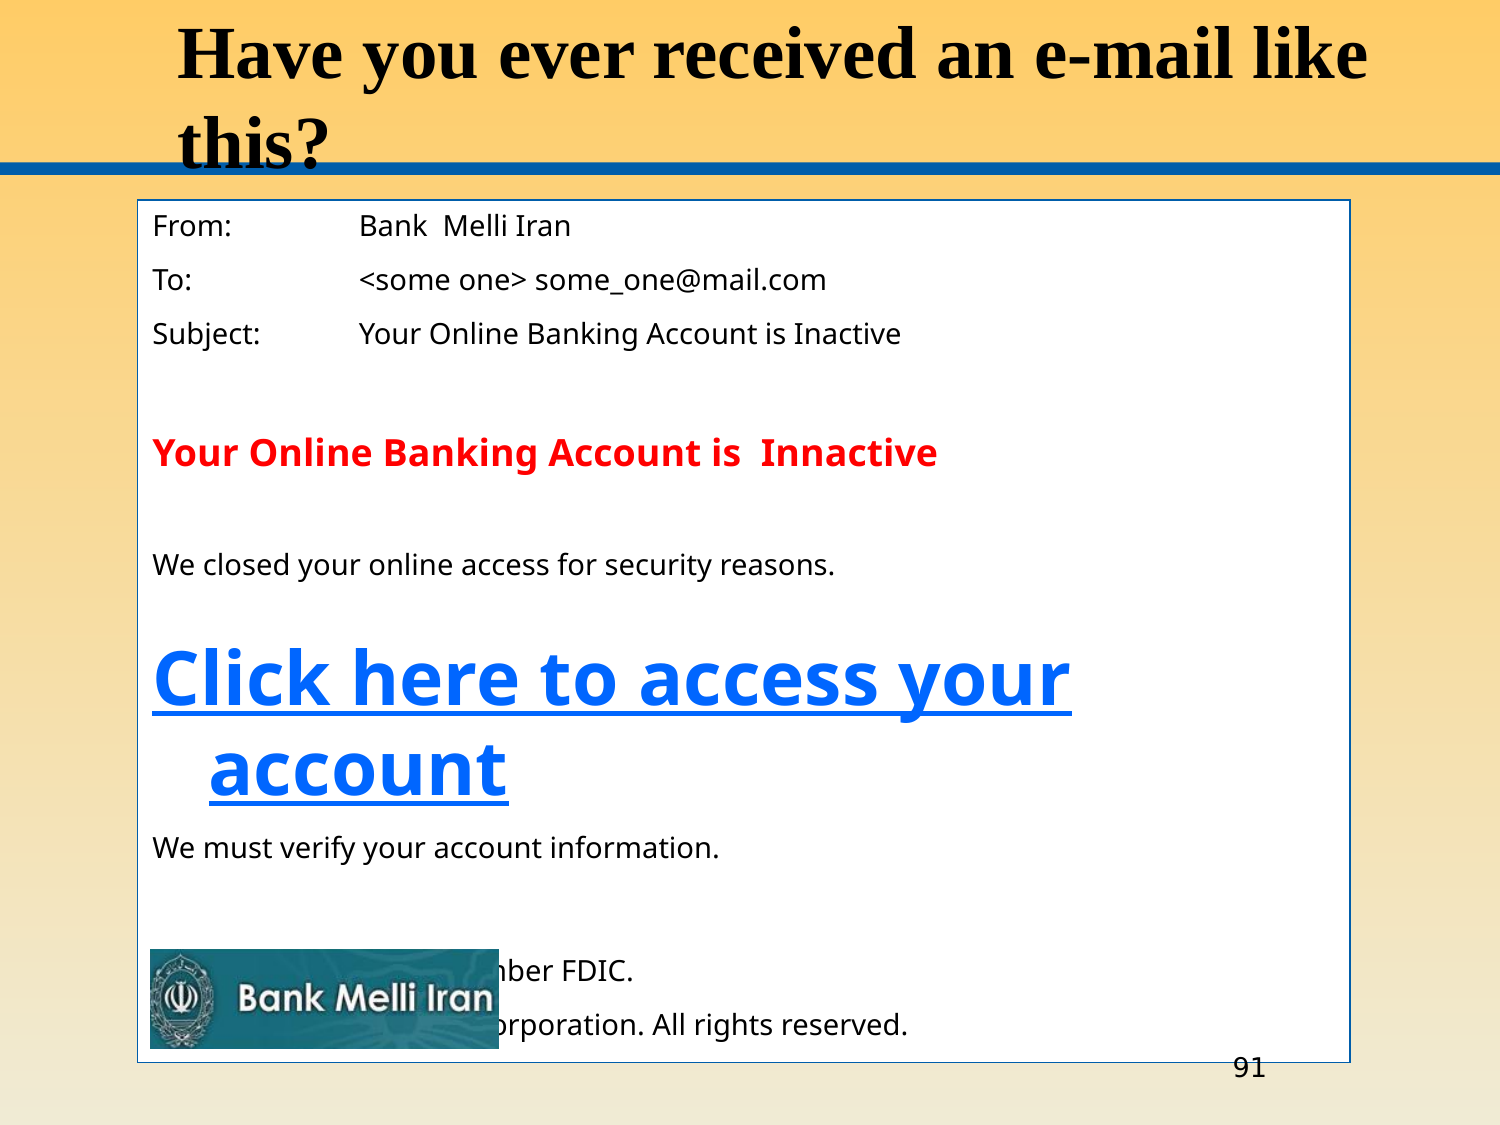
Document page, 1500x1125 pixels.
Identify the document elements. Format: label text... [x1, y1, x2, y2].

slide_number 91 [1074, 1042, 1426, 1103]
picture [149, 949, 500, 1049]
title Have you ever received an e-mail like this? [162, 0, 1451, 188]
list From: Bank Melli Iran To: <some one> some_one@mail.com Subject: Your Online Banking Account is Inactive Your Online Banking Account is Innactive We closed your online access for security reasons. Click here to access your account We must verify your account information. Bank Melli Iran, N.A. Member FDIC. © 2008 Bank Melli Iran Corporation. All rights reserved. [137, 199, 1351, 1063]
